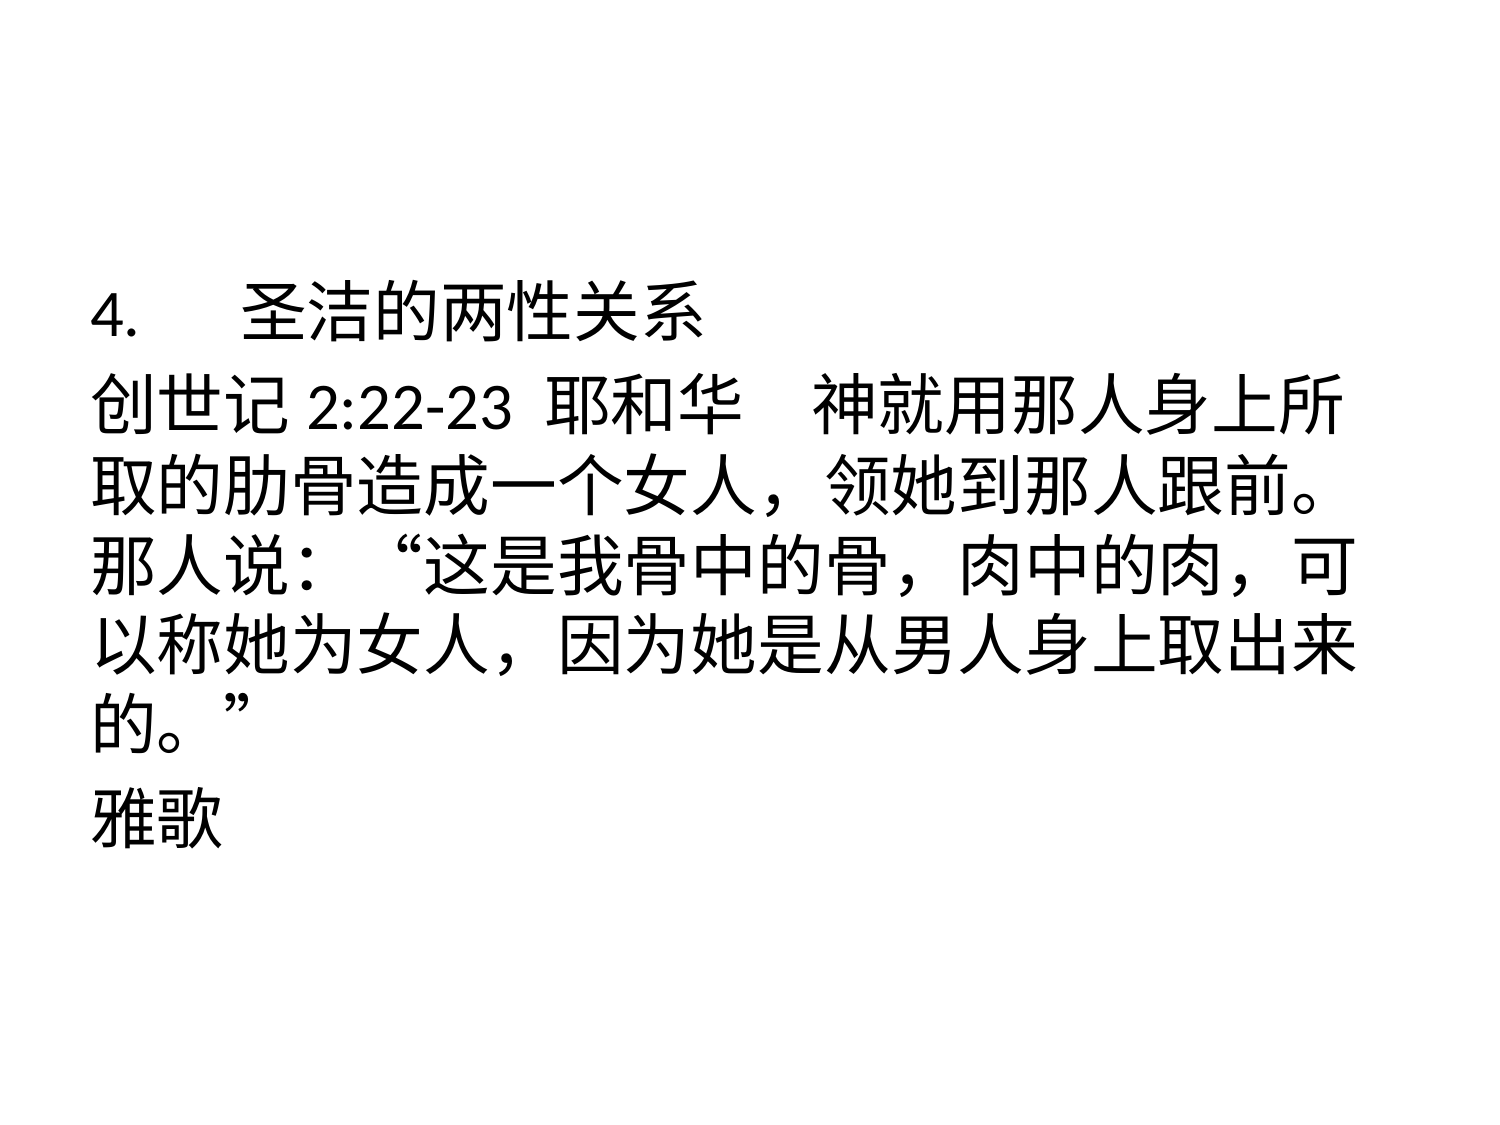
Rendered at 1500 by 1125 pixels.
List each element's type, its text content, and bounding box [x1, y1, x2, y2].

list 4. 圣洁的两性关系 创世记2:22-23 耶和华 神就用那人身上所取的肋骨造成一个女人，领她到那人跟前。那人说：“这是我骨中的骨，肉中的肉，可以称她为女人，因为她是从男人身上取出来的。” 雅歌 [75, 262, 1425, 1005]
